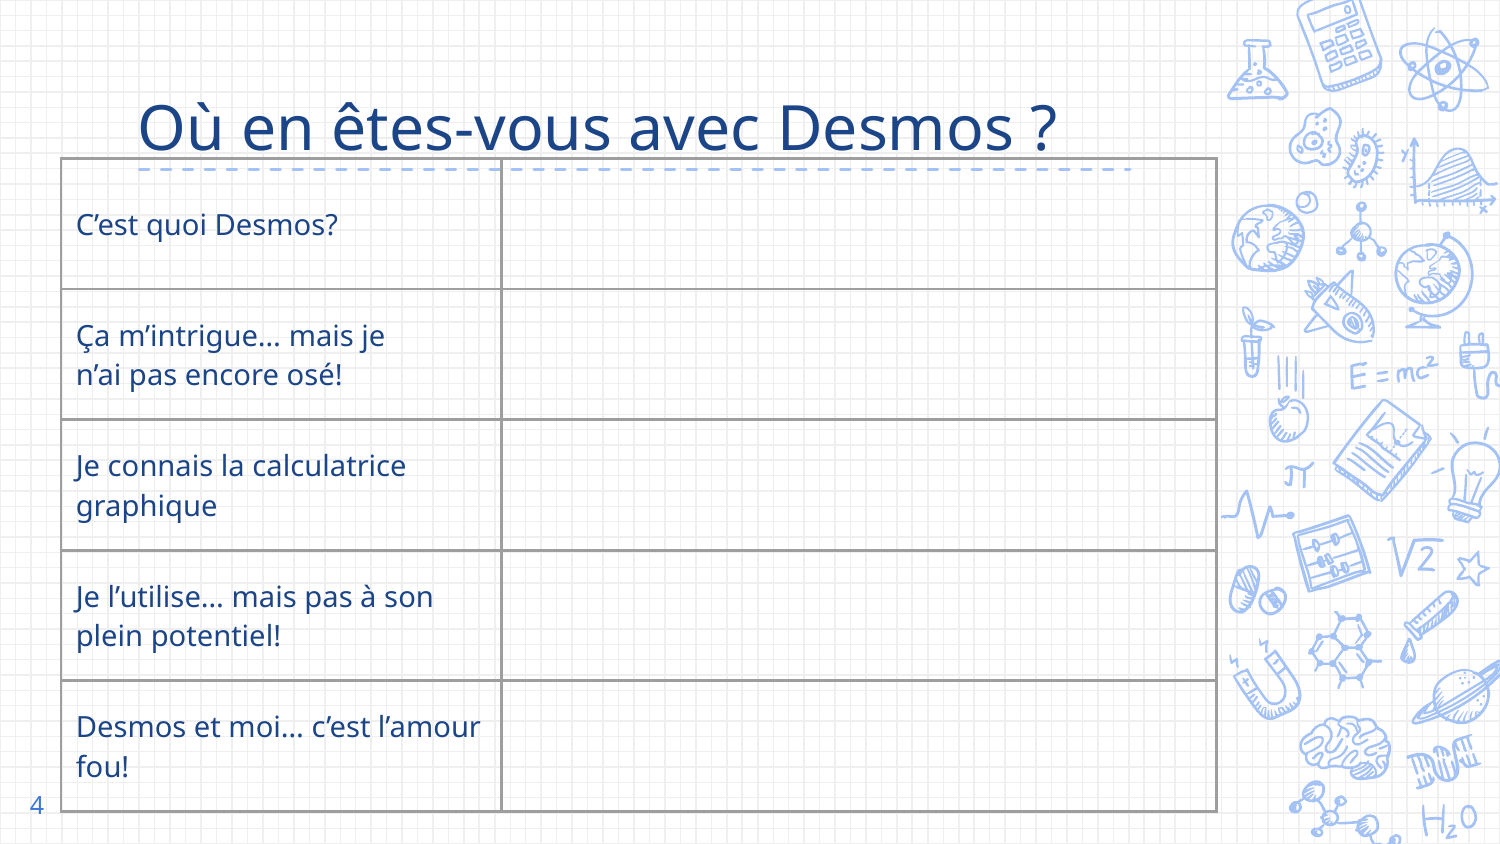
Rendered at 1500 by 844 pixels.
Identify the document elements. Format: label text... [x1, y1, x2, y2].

table_cell [503, 552, 1215, 679]
table_header [503, 160, 1215, 288]
table_cell Je connais la calculatrice graphique [62, 421, 500, 549]
table_cell [503, 421, 1215, 549]
title Où en êtes-vous avec Desmos ? [122, 36, 1130, 157]
table_cell [503, 290, 1215, 418]
table_cell [503, 682, 1215, 810]
table_cell Ça m’intrigue… mais je n’ai pas encore osé! [62, 290, 500, 418]
slide_number ‹#› [14, 774, 105, 840]
table_cell Desmos et moi… c’est l’amour fou! [62, 682, 500, 810]
table_cell Je l’utilise… mais pas à son plein potentiel! [62, 552, 500, 679]
table_header C’est quoi Desmos? [62, 160, 500, 288]
